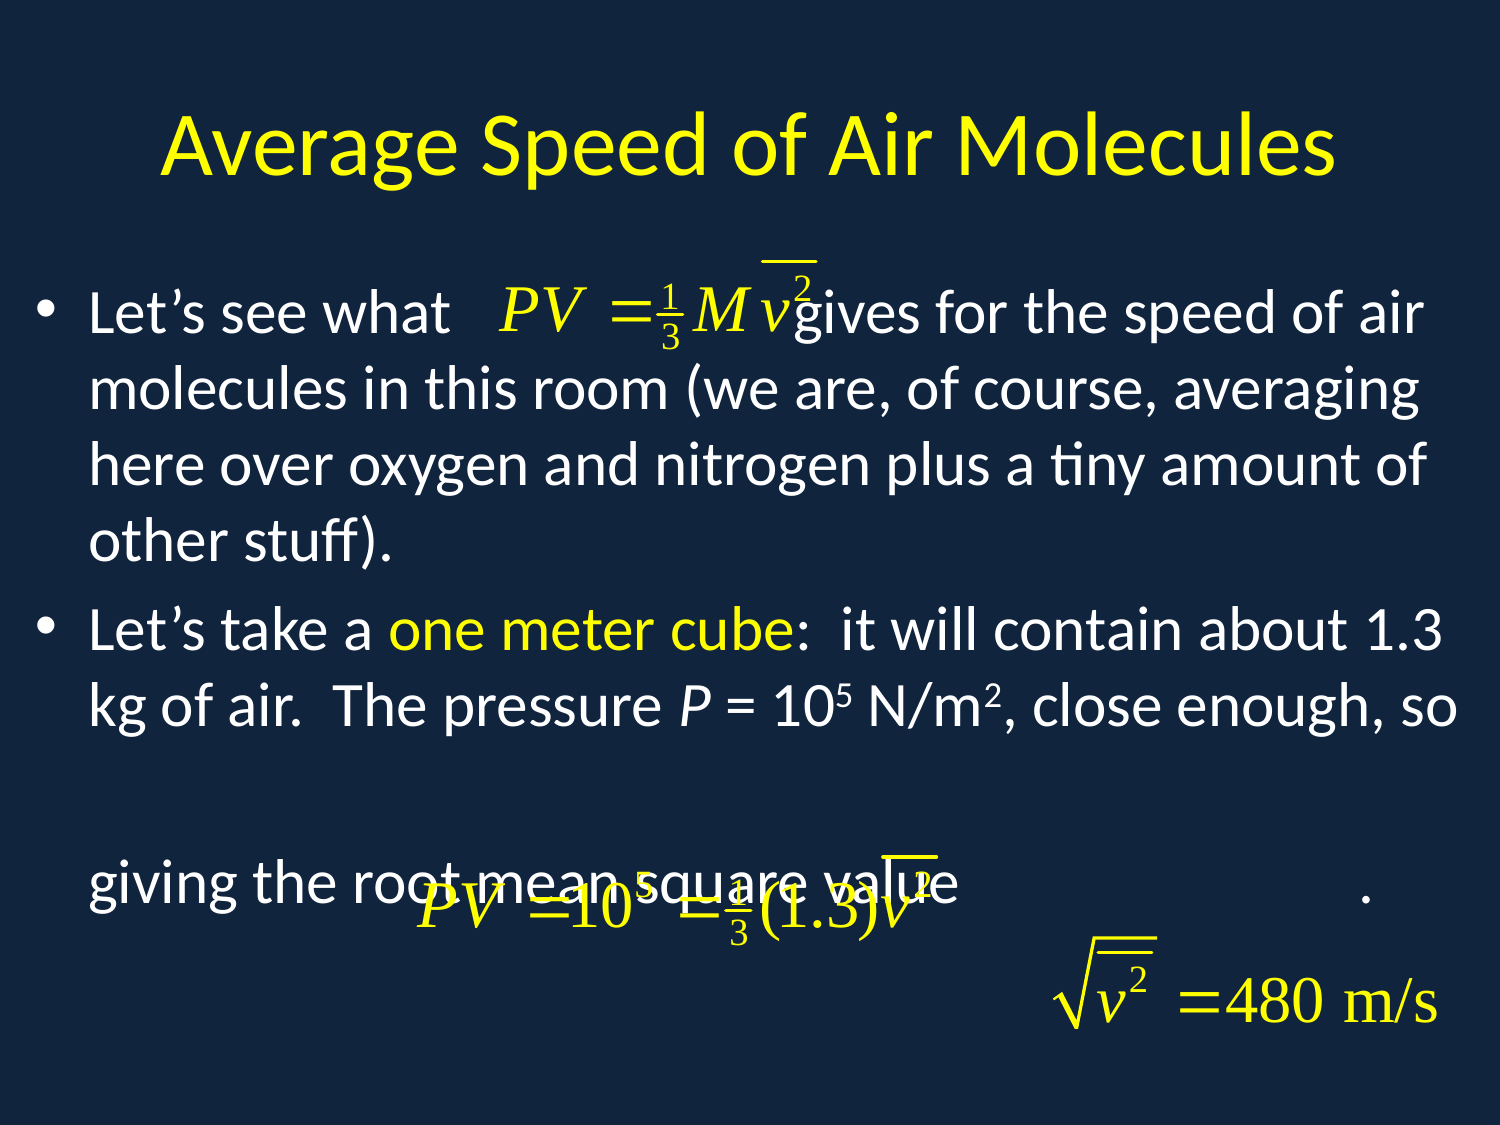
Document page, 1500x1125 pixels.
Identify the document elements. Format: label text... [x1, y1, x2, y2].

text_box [412, 849, 942, 951]
title Average Speed of Air Molecules [75, 45, 1425, 233]
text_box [494, 253, 822, 355]
list Let’s see what gives for the speed of air molecules in this room (we are, of course, averaging here over oxygen and nitrogen plus a tiny amount of other stuff). Let’s take a one meter cube: it will contain about 1.3 kg of air. The pressure P = 105 N/m2, close enough, so giving the root mean square value . [19, 262, 1483, 1075]
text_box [1048, 930, 1443, 1036]
